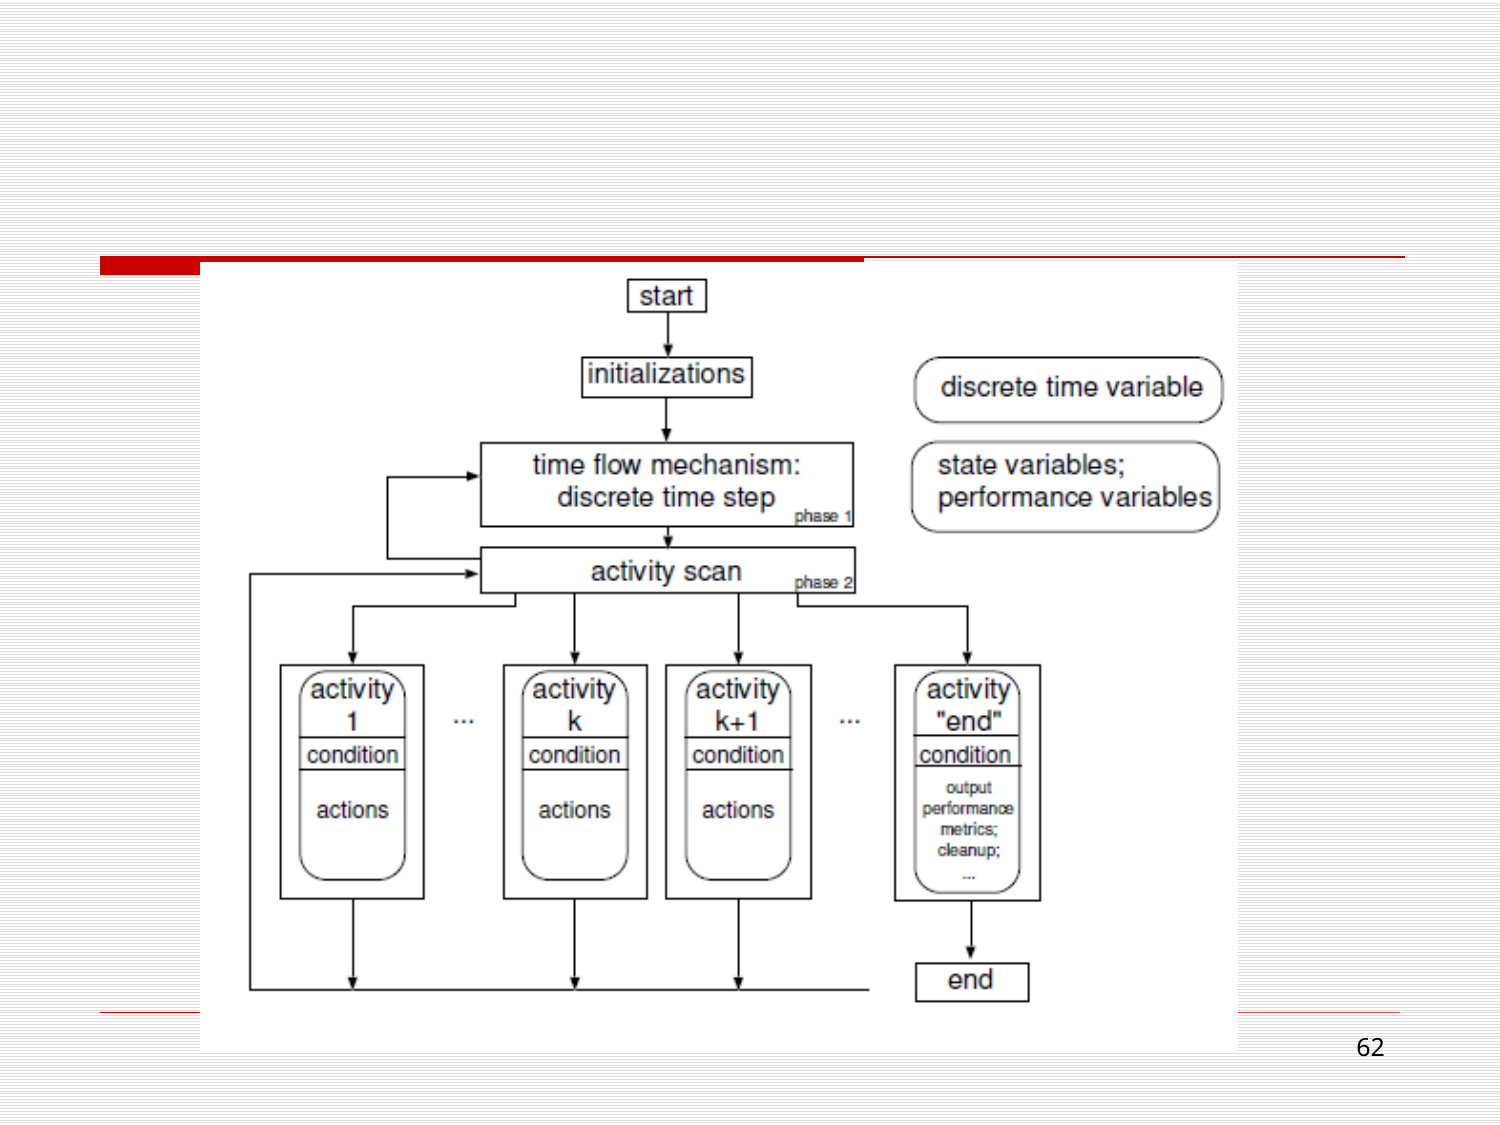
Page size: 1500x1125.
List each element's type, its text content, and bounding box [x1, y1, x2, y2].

slide_number 62 [1074, 1024, 1401, 1103]
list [199, 262, 1239, 1053]
